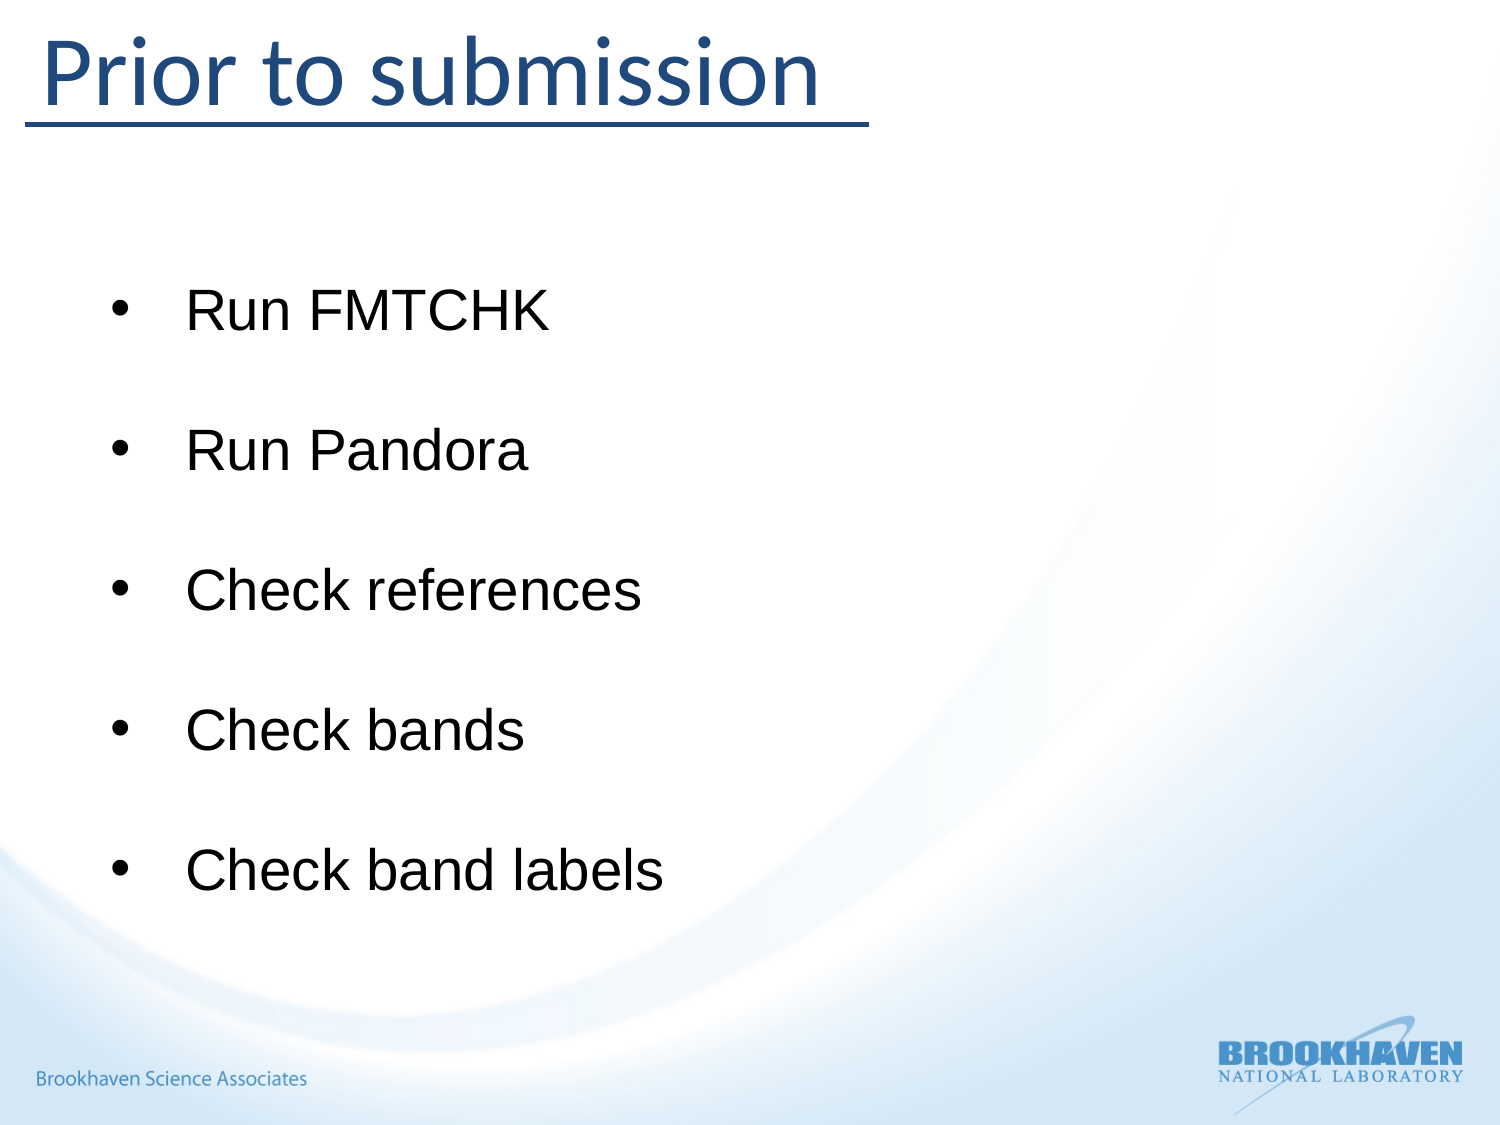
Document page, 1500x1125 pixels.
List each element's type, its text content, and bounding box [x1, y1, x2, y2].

text_box Prior to submission [4, 0, 1093, 133]
text_box Run FMTCHK Run Pandora Check references Check bands Check band labels [95, 195, 1412, 910]
picture [0, 0, 1500, 1125]
